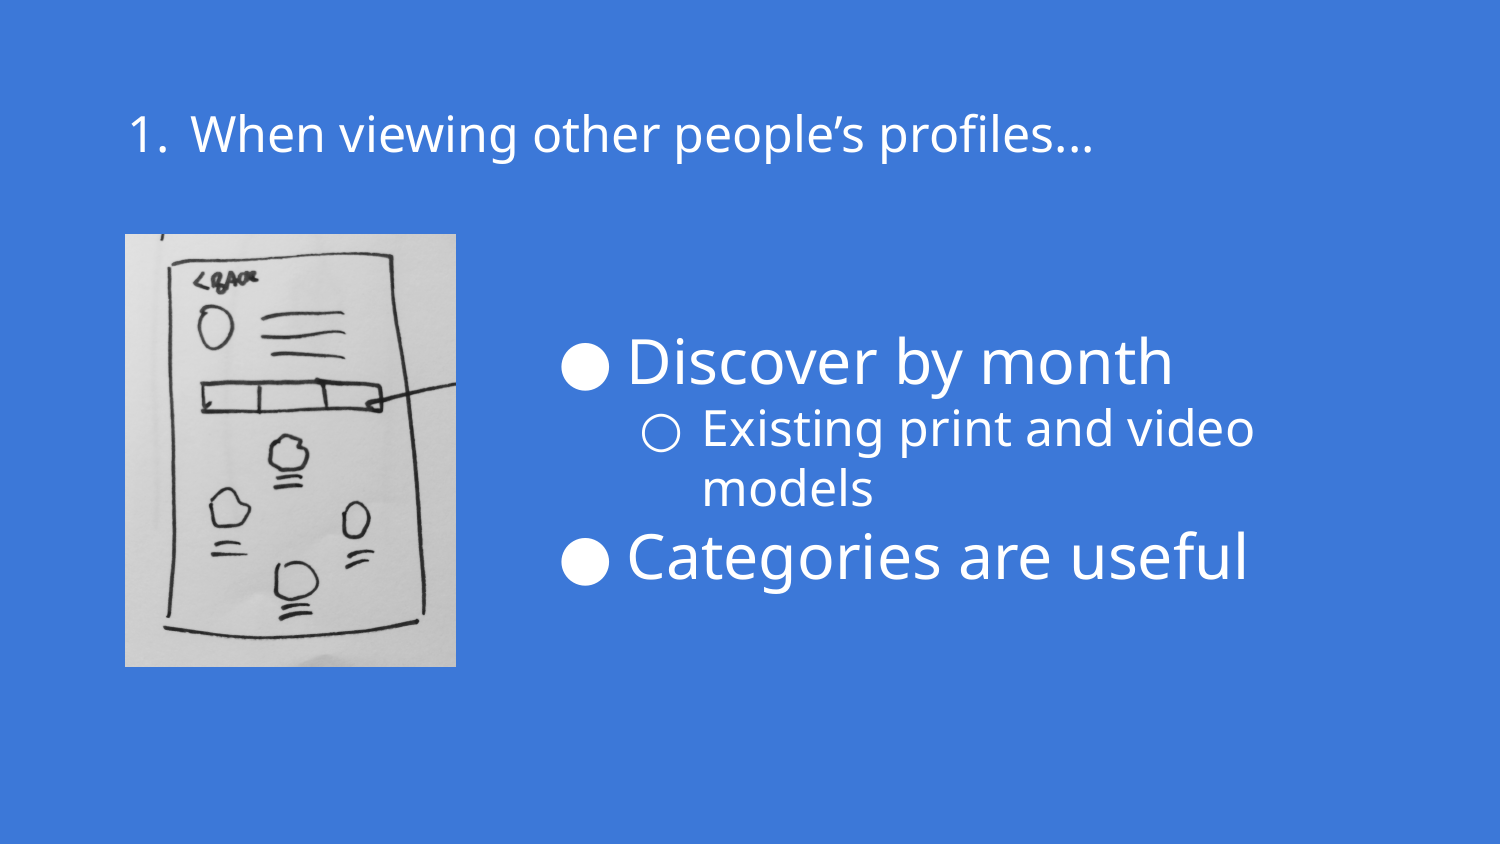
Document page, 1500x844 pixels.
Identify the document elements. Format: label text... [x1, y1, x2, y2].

picture [125, 233, 456, 667]
text_box Discover by month Existing print and video models Categories are useful [536, 306, 1403, 739]
text_box When viewing other people’s profiles... [100, 87, 1370, 227]
